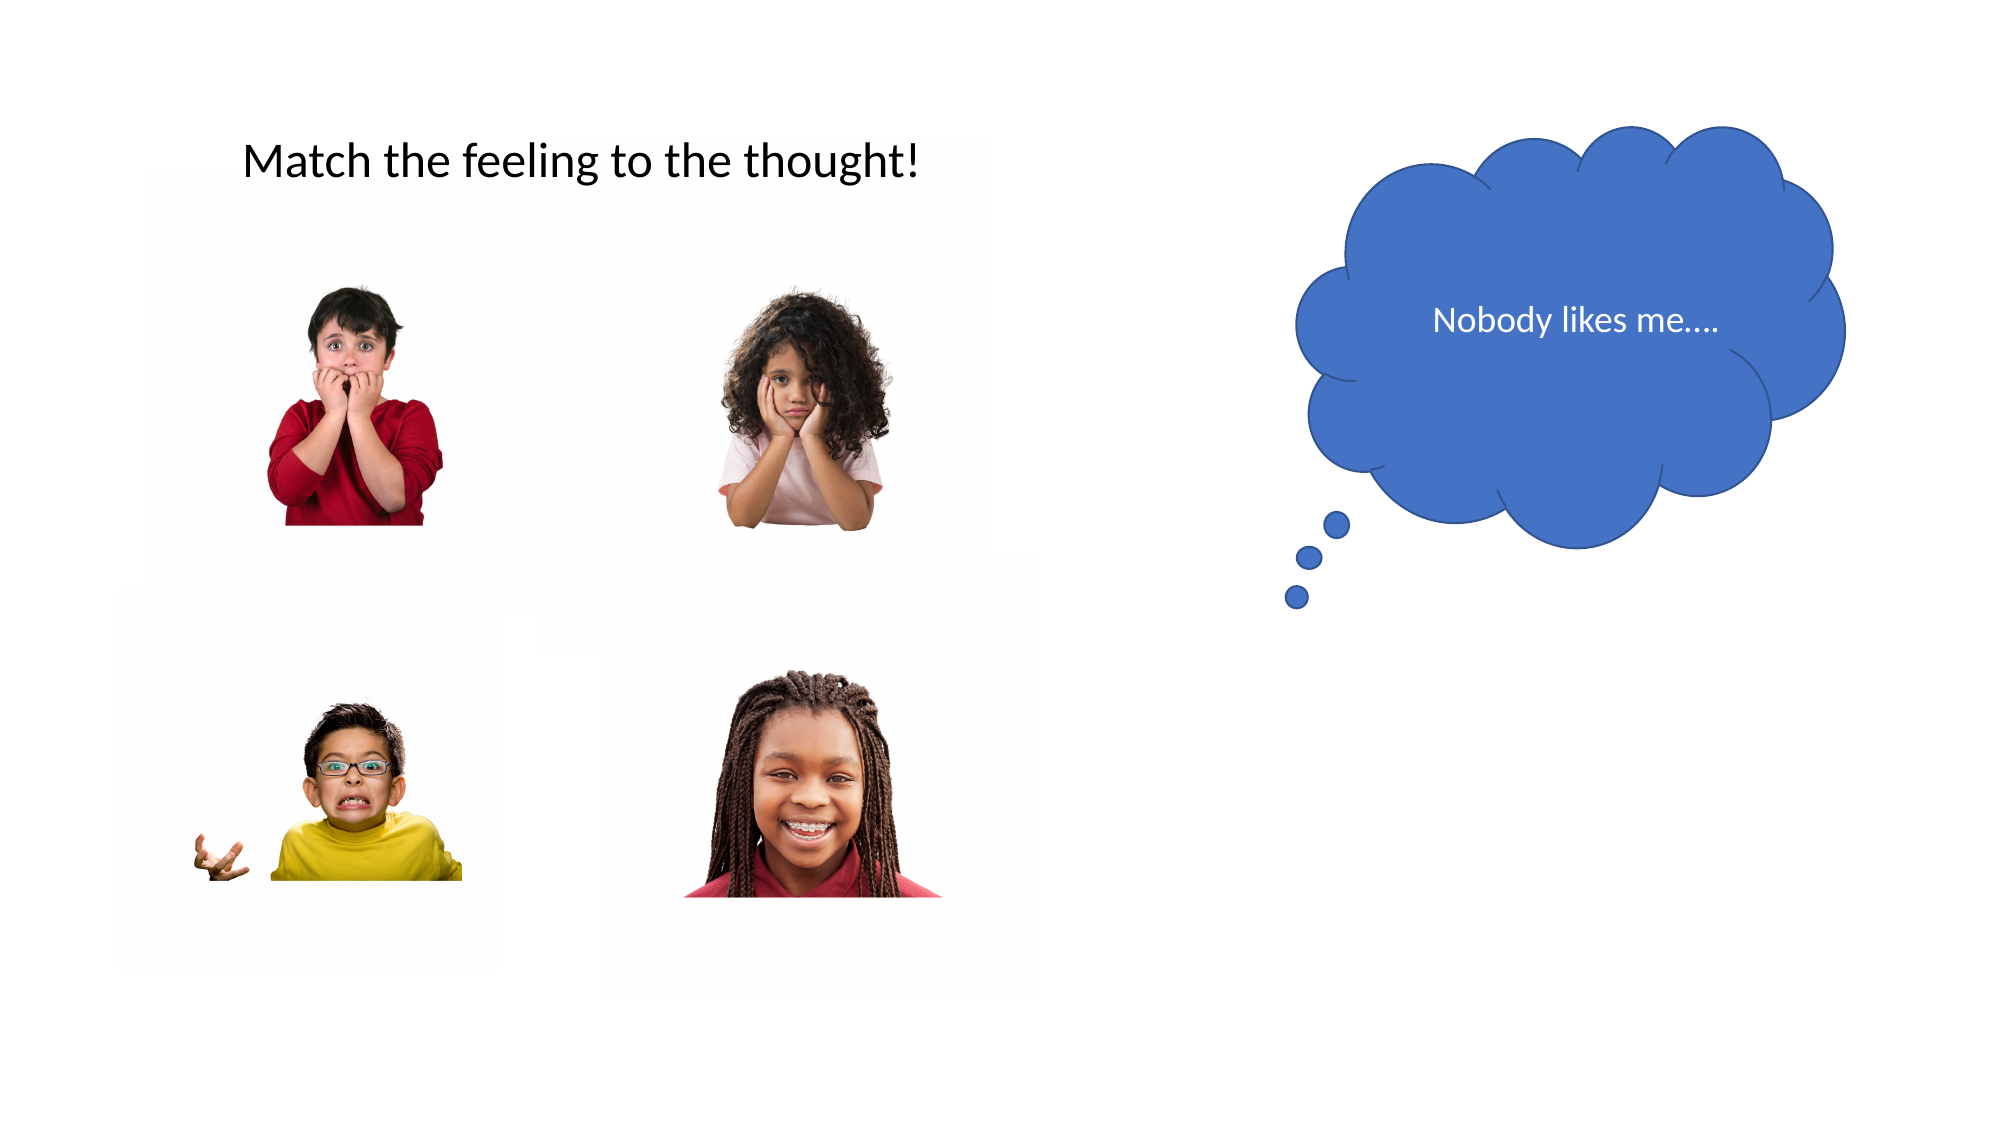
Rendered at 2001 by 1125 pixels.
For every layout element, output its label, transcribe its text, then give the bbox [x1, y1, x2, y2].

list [142, 170, 536, 614]
picture [118, 588, 500, 970]
text_box Match the feeling to the thought! [227, 120, 1322, 196]
picture [536, 135, 1041, 1001]
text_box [1285, 125, 1845, 609]
